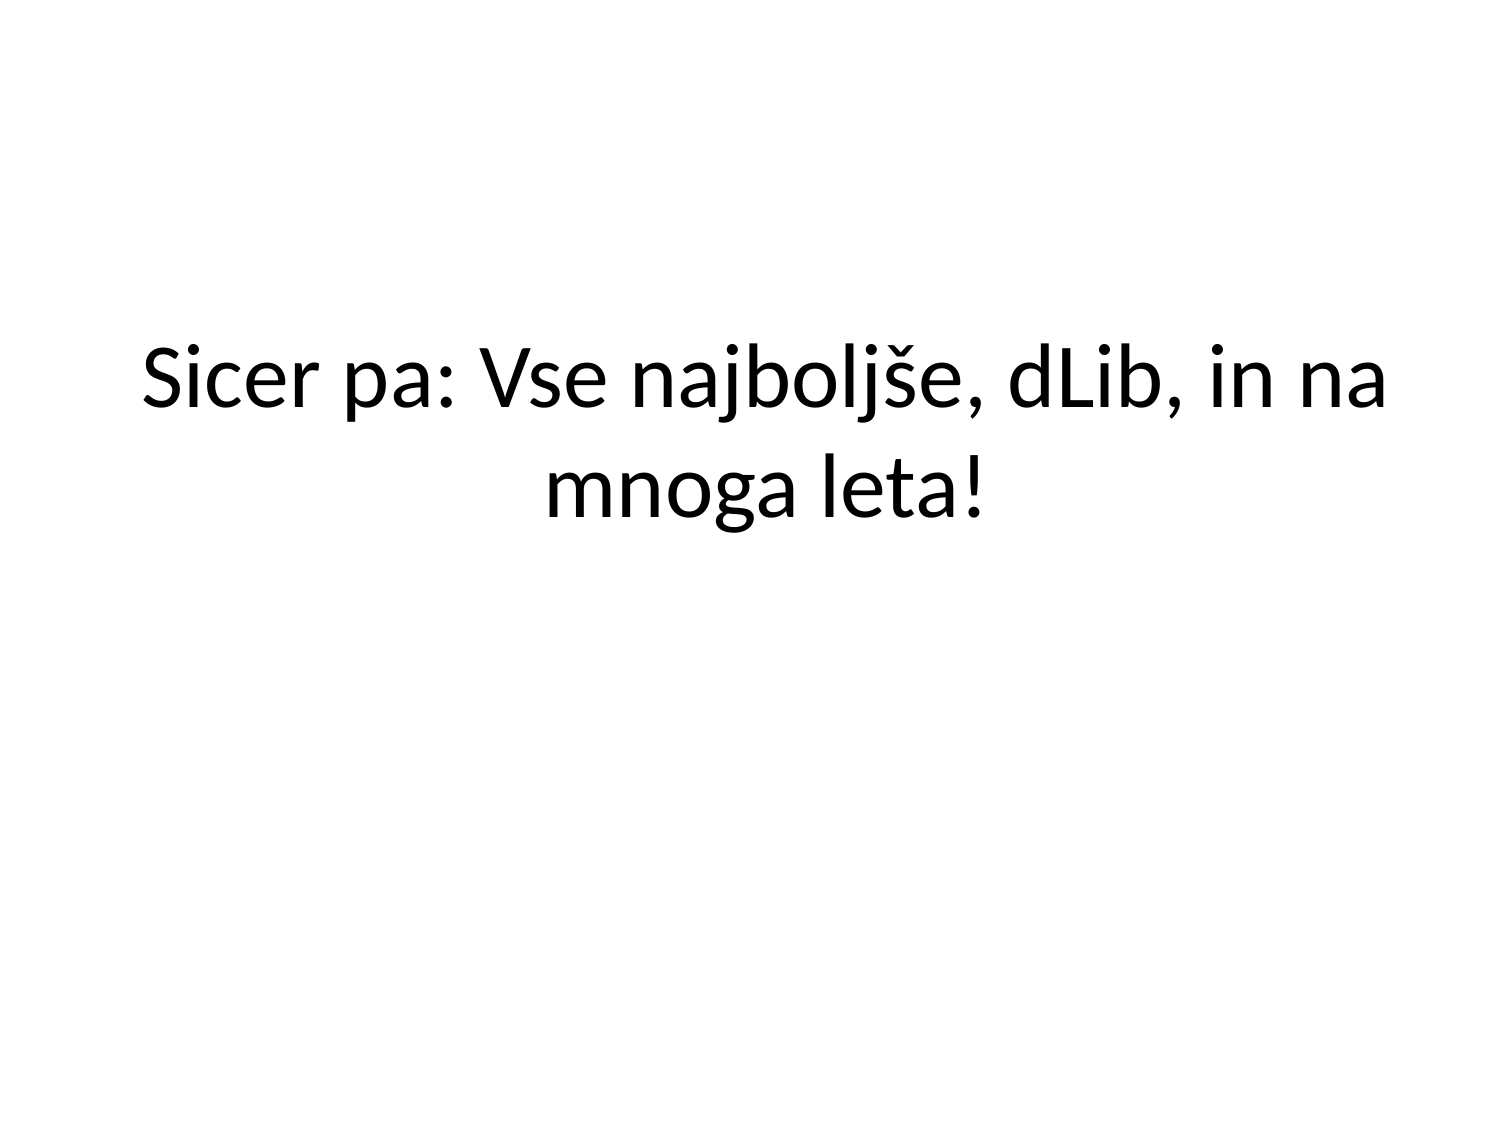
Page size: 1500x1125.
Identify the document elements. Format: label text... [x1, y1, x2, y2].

title Sicer pa: Vse najboljše, dLib, in na mnoga leta! [75, 45, 1459, 917]
